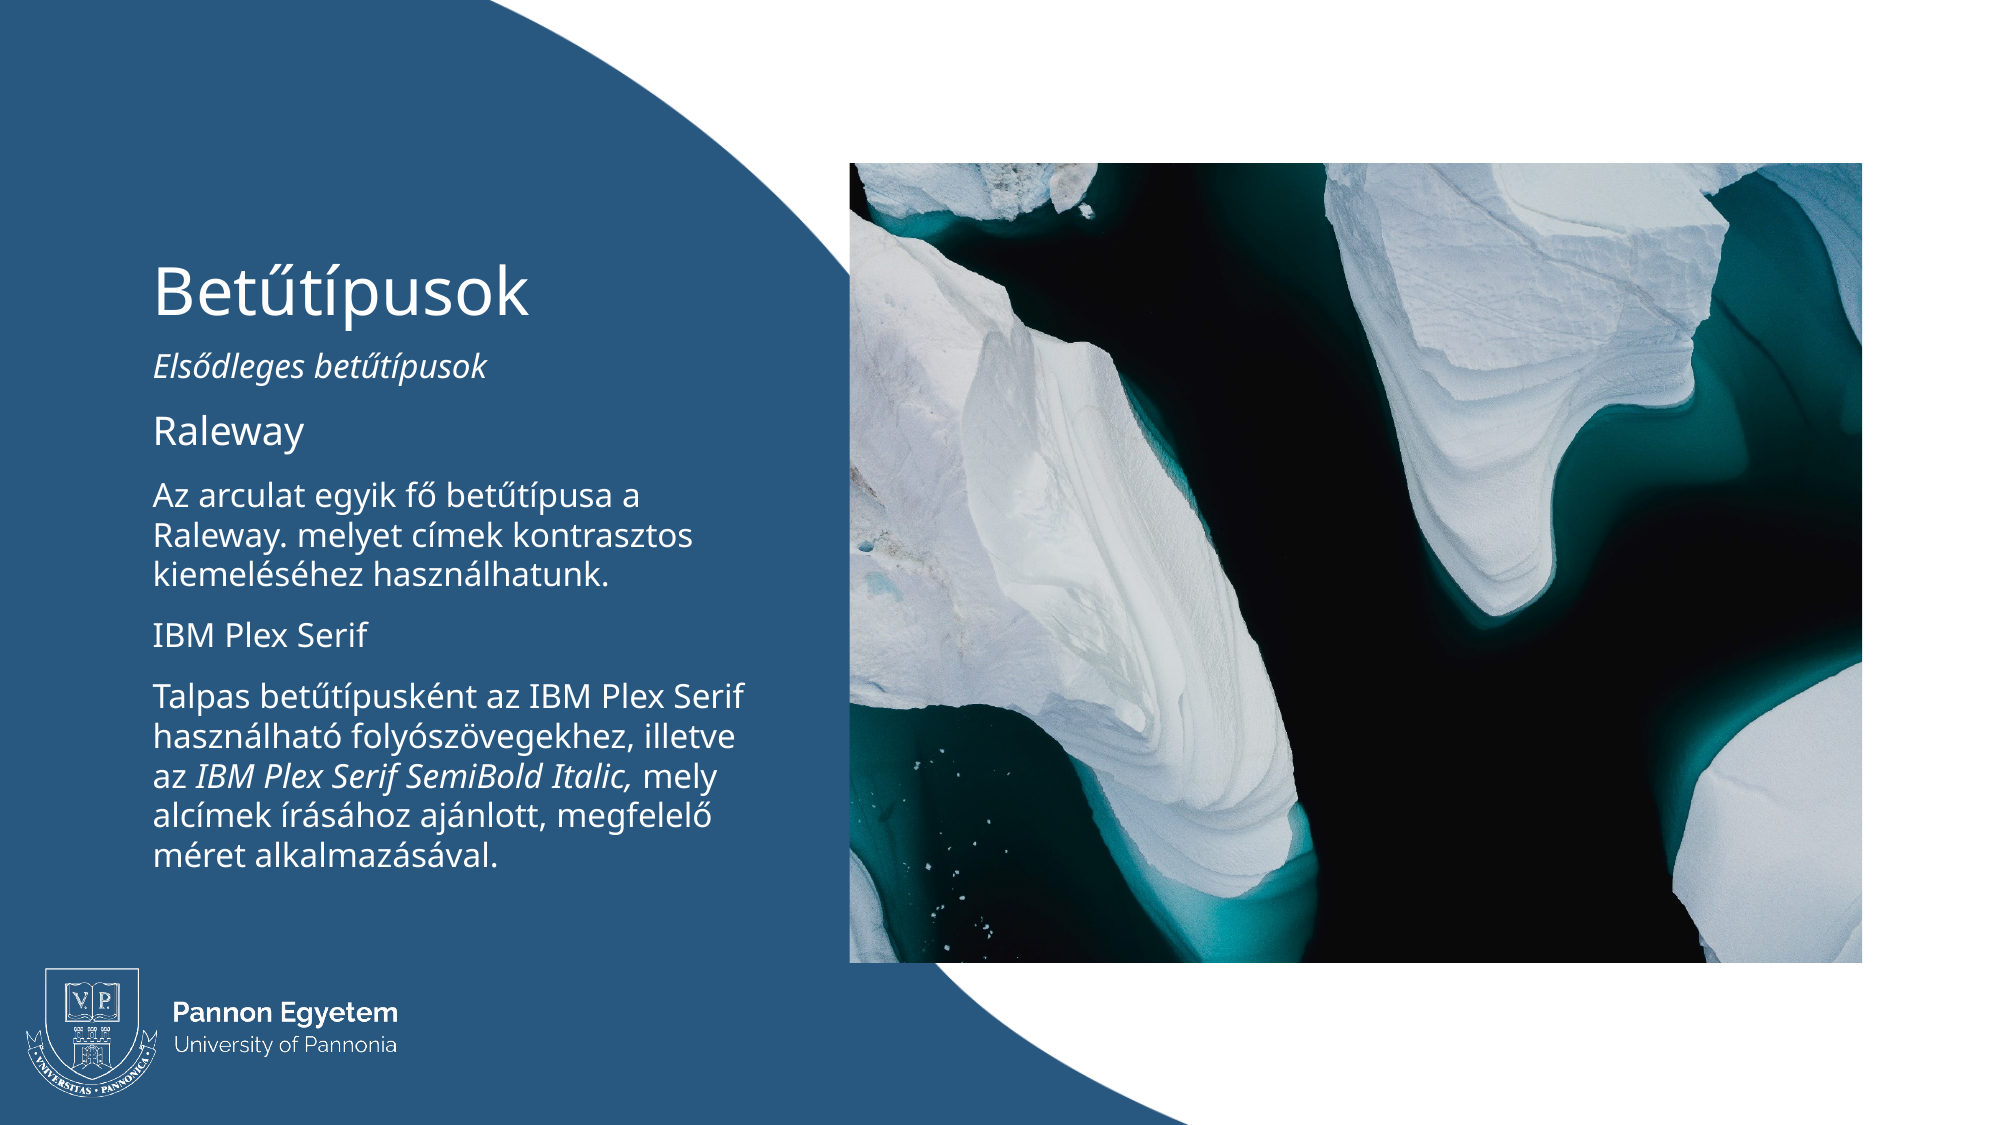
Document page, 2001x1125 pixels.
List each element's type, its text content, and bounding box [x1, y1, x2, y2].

list Elsődleges betűtípusok Raleway Az arculat egyik fő betűtípusa a Raleway. melyet címek kontrasztos kiemeléséhez használhatunk. IBM Plex Serif Talpas betűtípusként az IBM Plex Serif használható folyószövegekhez, illetve az IBM Plex Serif SemiBold Italic, mely alcímek írásához ajánlott, megfelelő méret alkalmazásával. [137, 337, 783, 963]
title Betűtípusok [137, 75, 783, 337]
picture [0, 0, 2001, 1125]
